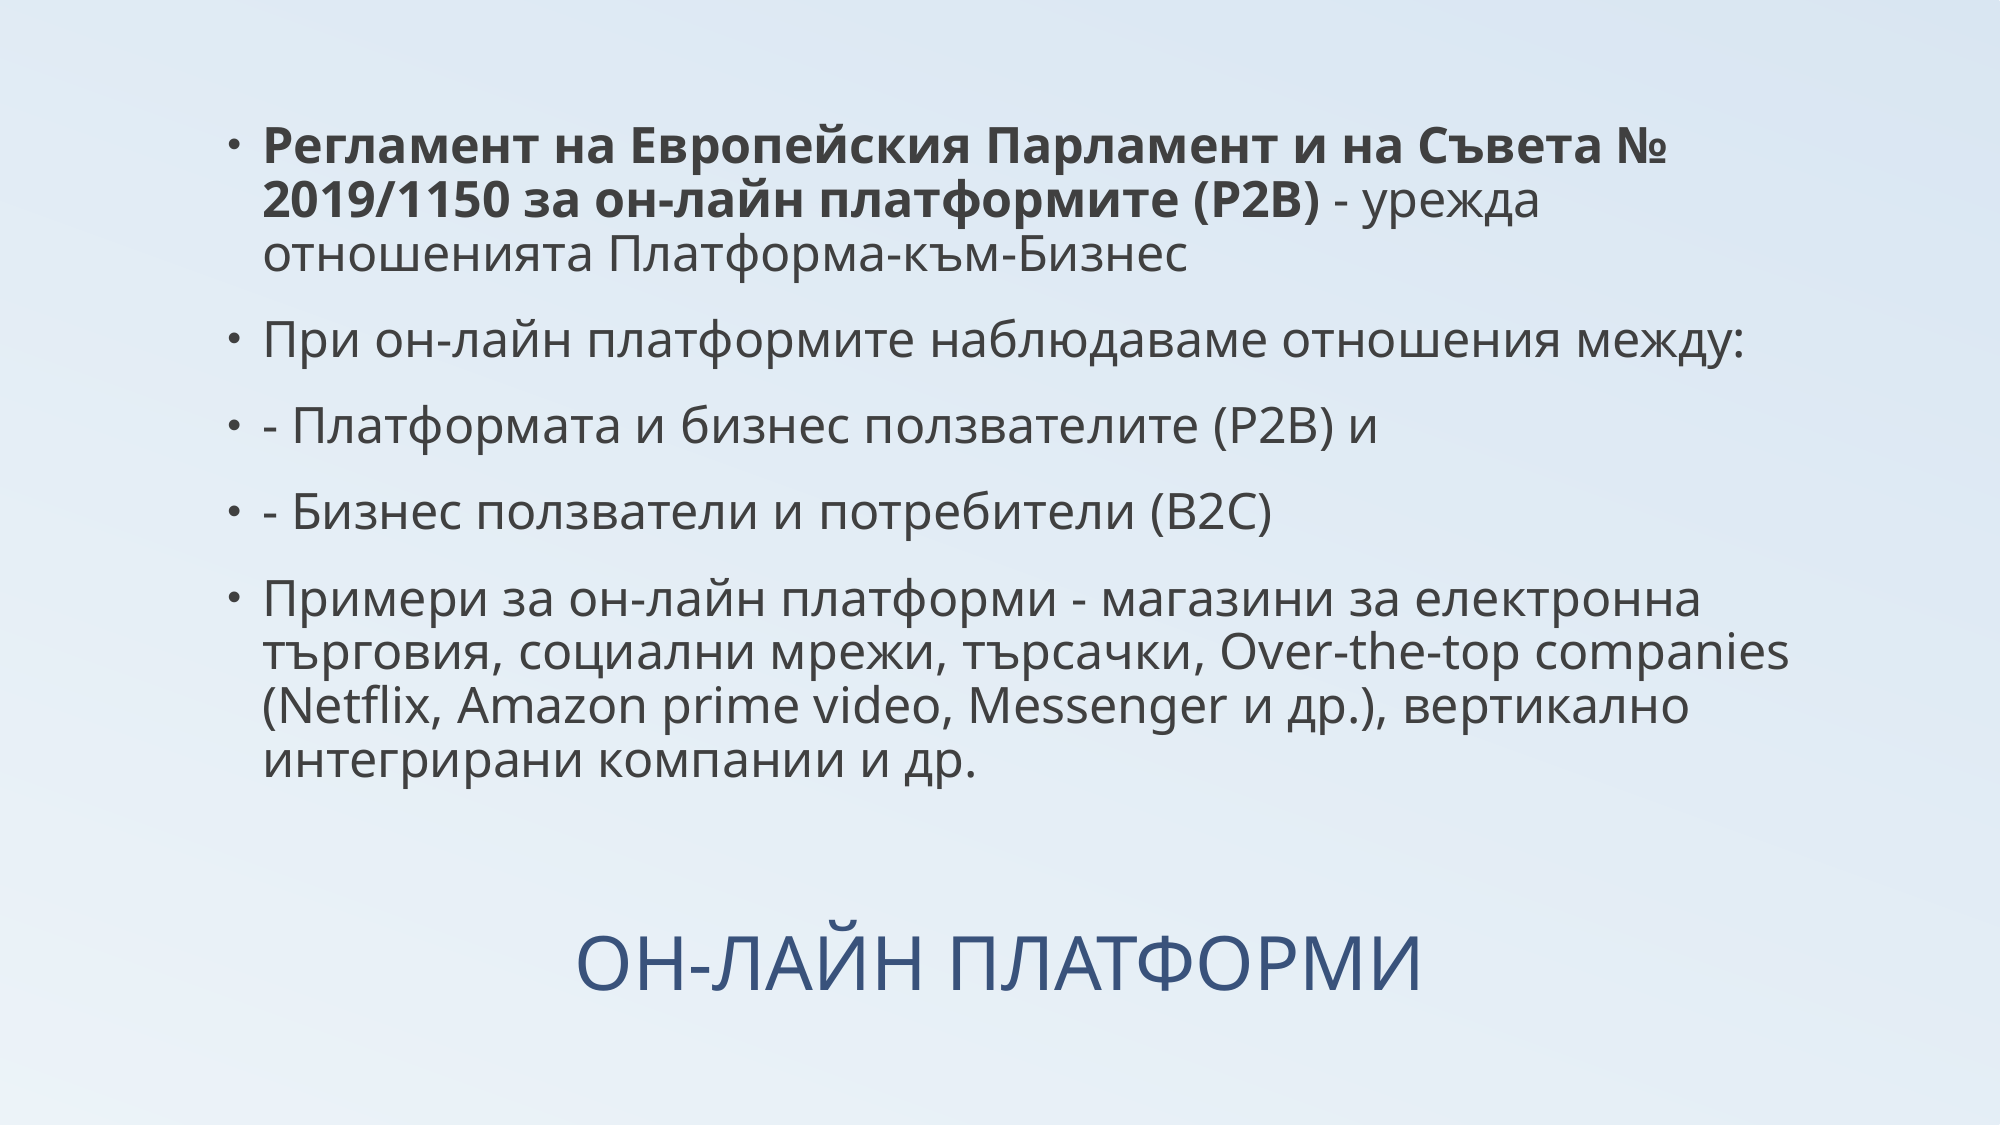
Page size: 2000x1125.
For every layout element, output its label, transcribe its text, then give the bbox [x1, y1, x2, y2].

title ОН-ЛАЙН ПЛАТФОРМИ [99, 837, 1900, 1013]
list Регламент на Европейския Парламент и на Съвета № 2019/1150 за он-лайн платформите (P2B) - урежда отношенията Платформа-към-Бизнес При он-лайн платформите наблюдаваме отношения между: - Платформата и бизнес ползвателите (P2B) и - Бизнес ползватели и потребители (B2C) Примери за он-лайн платформи - магазини за електронна търговия, социални мрежи, търсачки, Over-the-top companies (Netflix, Amazon prime video, Messenger и др.), вертикално интегрирани компании и др. [212, 112, 1900, 800]
